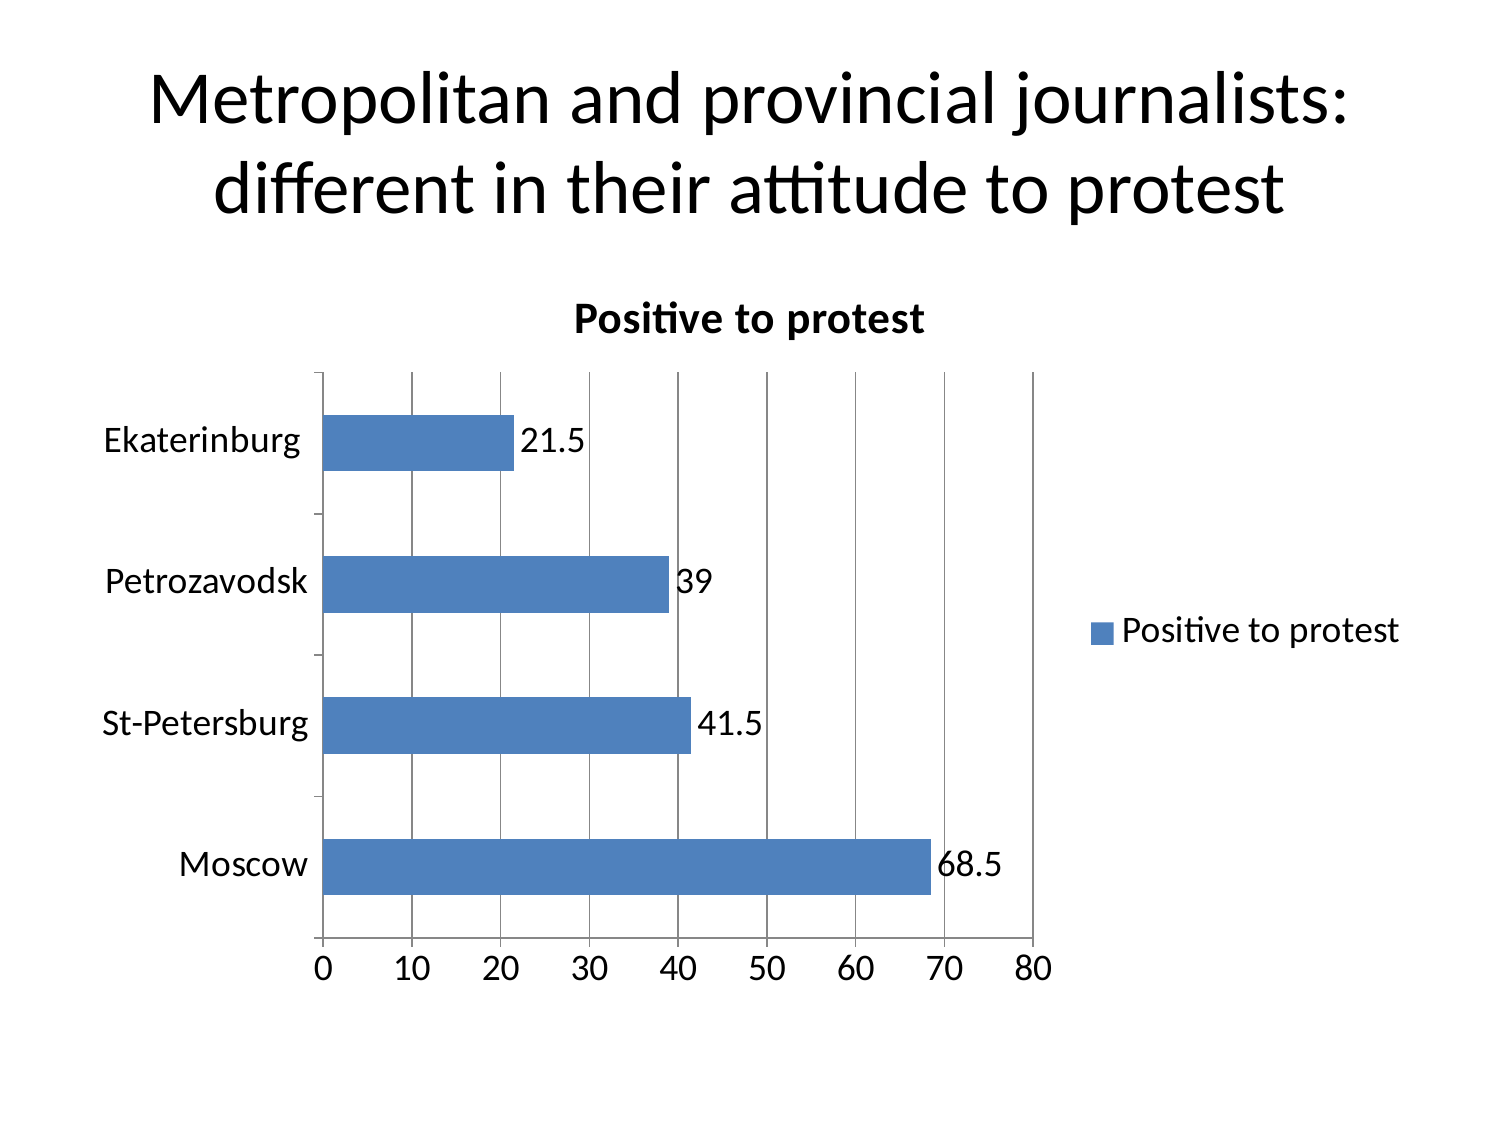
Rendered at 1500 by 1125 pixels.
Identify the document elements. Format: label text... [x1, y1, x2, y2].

chart [74, 262, 1426, 1006]
title Metropolitan and provincial journalists: different in their attitude to protest [75, 45, 1425, 233]
